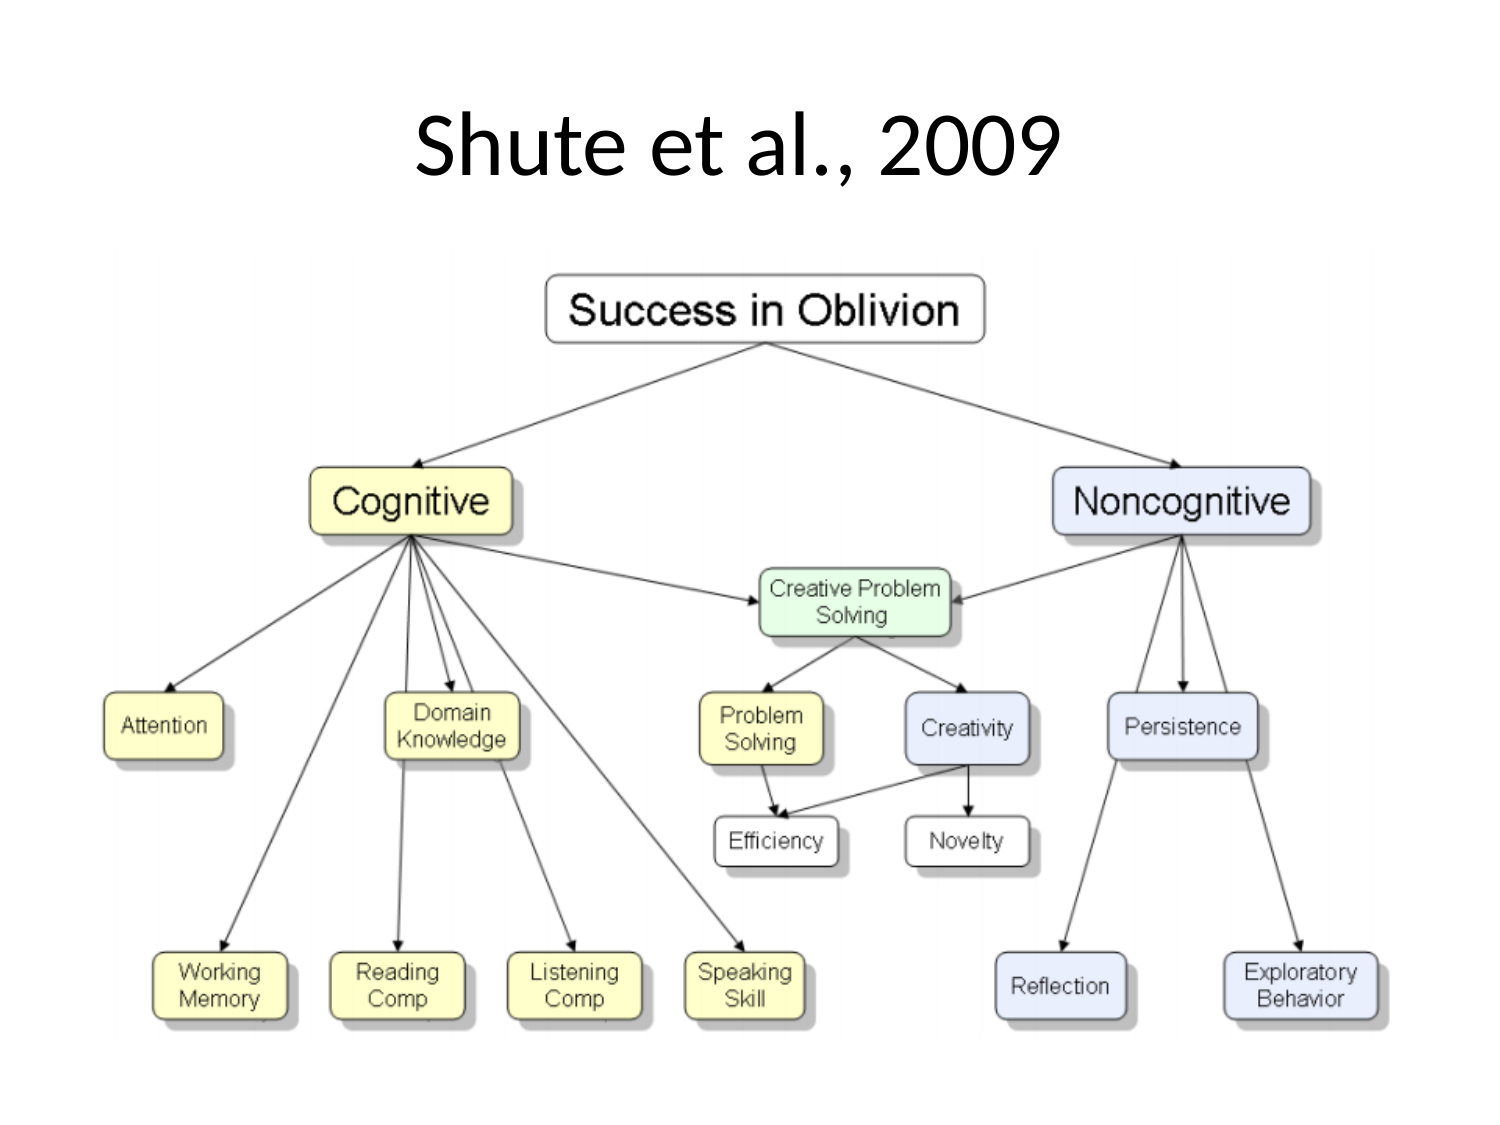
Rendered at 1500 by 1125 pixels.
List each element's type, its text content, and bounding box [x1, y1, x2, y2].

title Shute et al., 2009 [75, 45, 1425, 233]
picture [95, 237, 1405, 1049]
